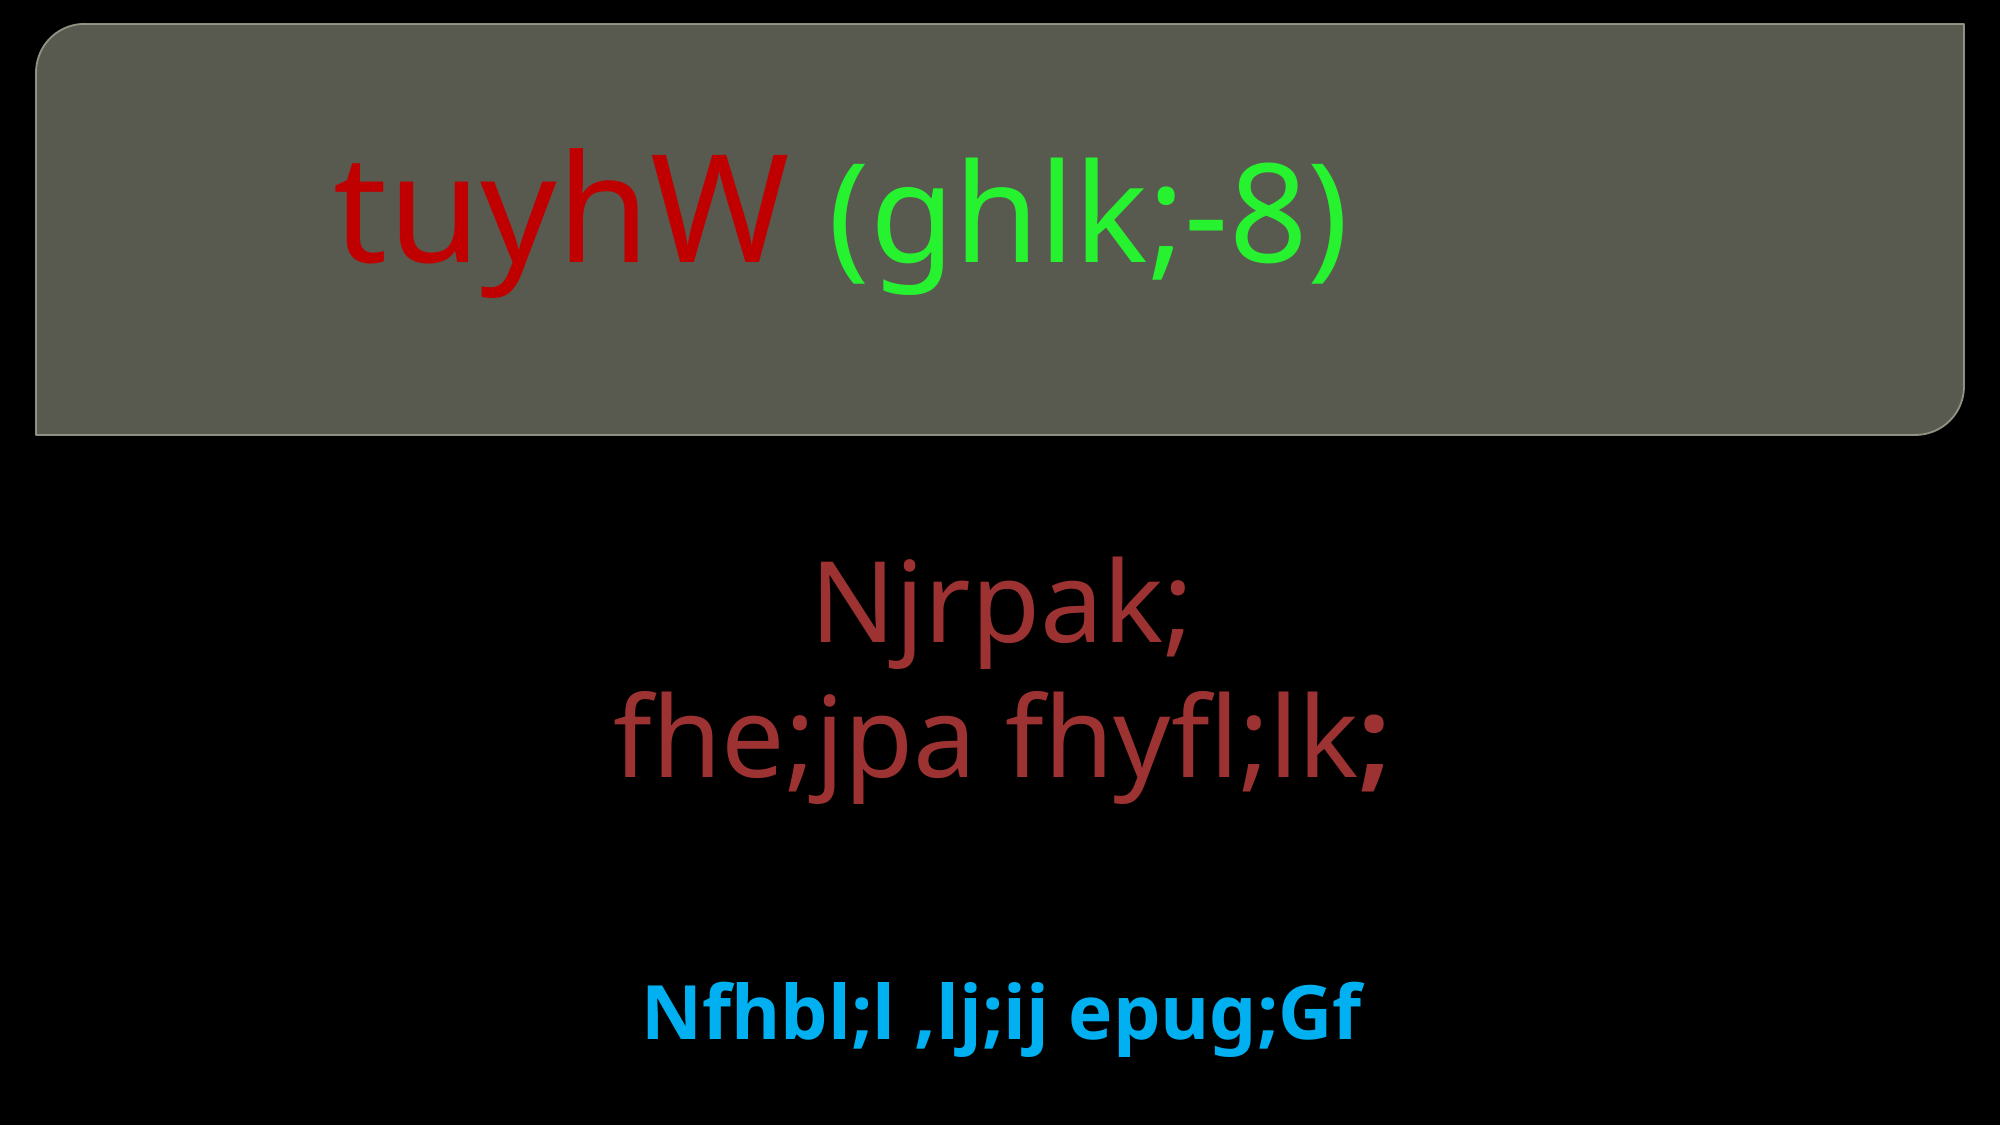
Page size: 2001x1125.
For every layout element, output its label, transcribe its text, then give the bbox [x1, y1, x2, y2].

subtitle Njrpak; fhe;jpa fhyfl;lk; Nfhbl;l ,lj;ij epug;Gf [249, 462, 1788, 1125]
title tuyhW (ghlk;-8) [287, 0, 1788, 438]
